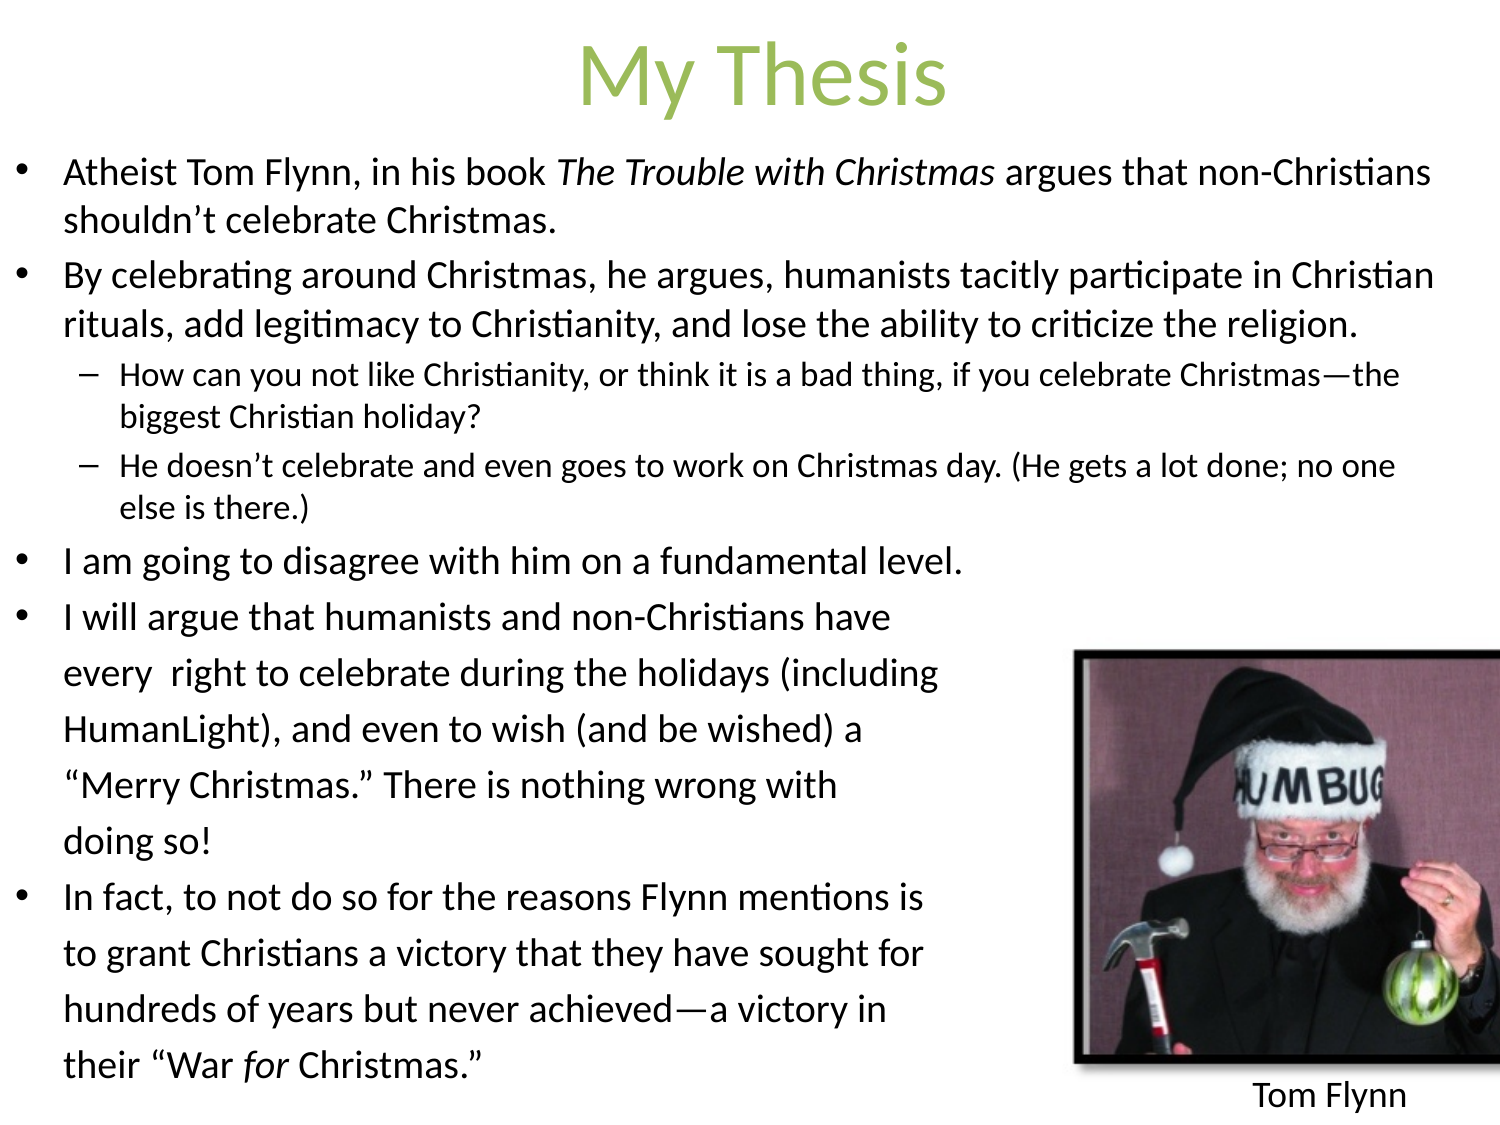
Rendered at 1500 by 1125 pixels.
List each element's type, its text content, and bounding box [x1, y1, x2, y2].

list Atheist Tom Flynn, in his book The Trouble with Christmas argues that non-Christians shouldn’t celebrate Christmas. By celebrating around Christmas, he argues, humanists tacitly participate in Christian rituals, add legitimacy to Christianity, and lose the ability to criticize the religion. How can you not like Christianity, or think it is a bad thing, if you celebrate Christmas—the biggest Christian holiday? He doesn’t celebrate and even goes to work on Christmas day. (He gets a lot done; no one else is there.) I am going to disagree with him on a fundamental level. I will argue that humanists and non-Christians have every right to celebrate during the holidays (including HumanLight), and even to wish (and be wished) a “Merry Christmas.” There is nothing wrong with doing so! In fact, to not do so for the reasons Flynn mentions is to grant Christians a victory that they have sought for hundreds of years but never achieved—a victory in their “War for Christmas.” [0, 137, 1463, 1125]
text_box Tom Flynn [1237, 1092, 1475, 1123]
title My Thesis [87, 0, 1438, 137]
picture [1062, 637, 1500, 1084]
